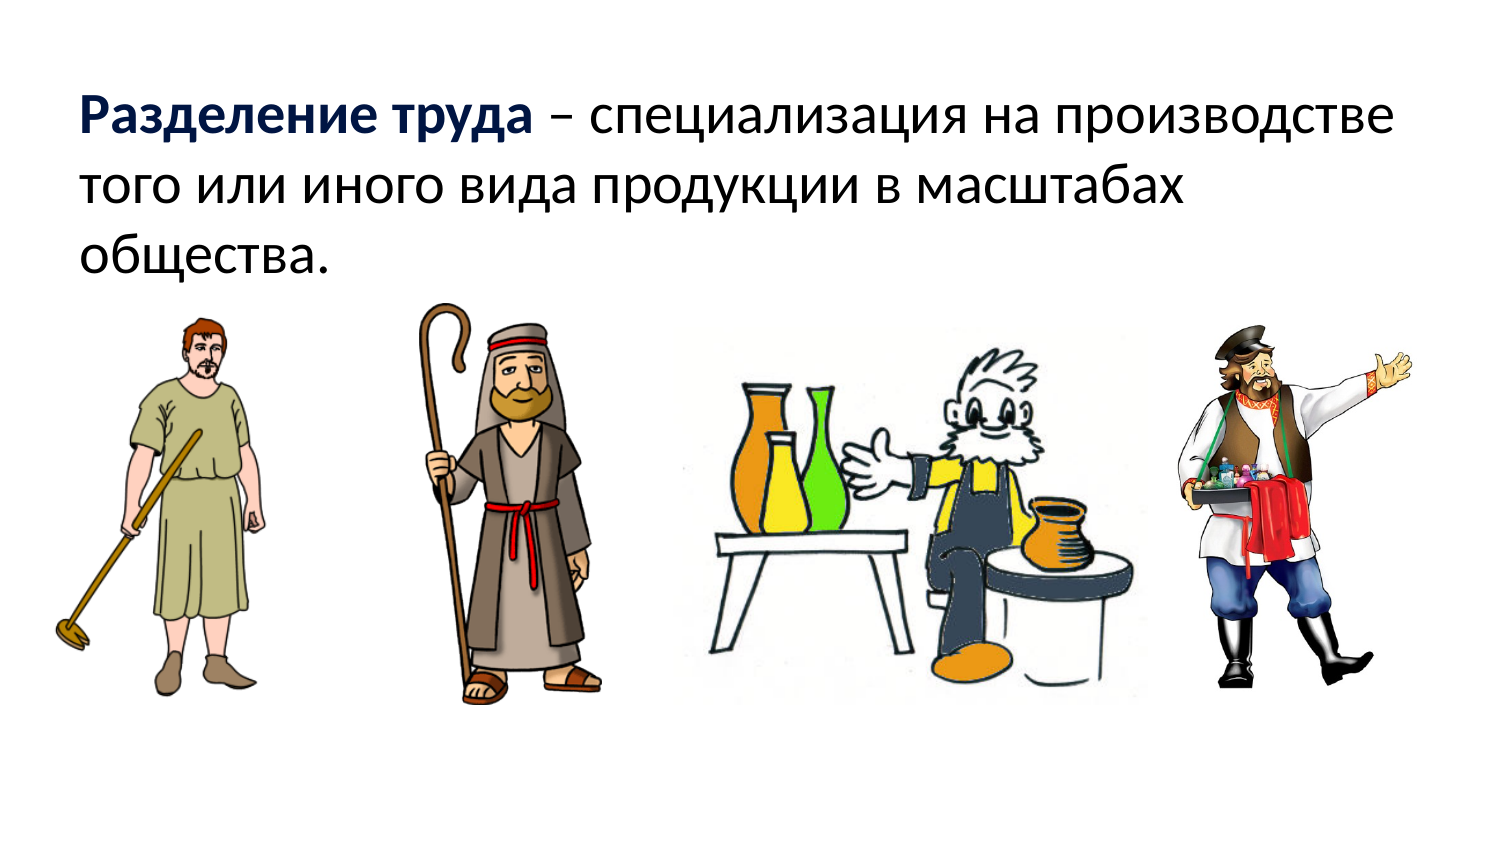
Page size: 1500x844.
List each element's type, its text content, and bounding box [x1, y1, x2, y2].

picture [419, 303, 602, 706]
picture [41, 303, 278, 709]
picture [673, 303, 1438, 709]
text_box Разделение труда – специализация на производстве того или иного вида продукции в масштабах общества. [64, 67, 1459, 293]
